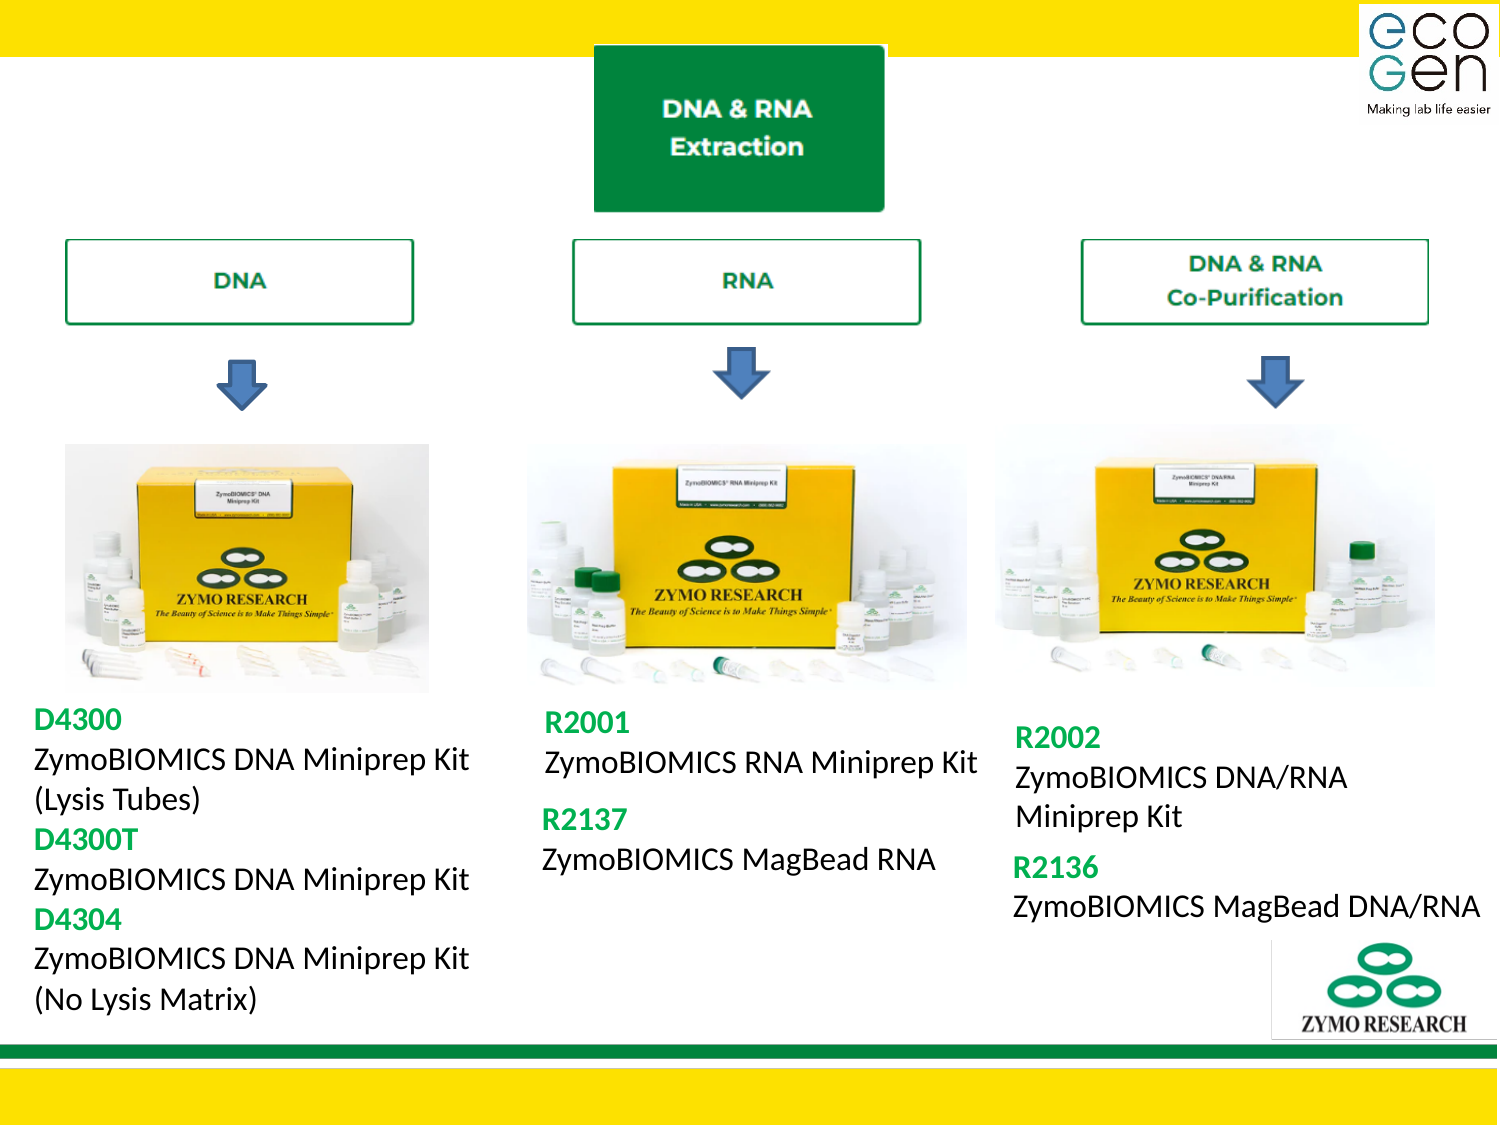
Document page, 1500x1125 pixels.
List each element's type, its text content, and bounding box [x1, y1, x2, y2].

picture [1245, 356, 1305, 410]
text_box R2136 ZymoBIOMICS MagBead DNA/RNA [998, 837, 1497, 932]
picture [65, 239, 1429, 327]
picture [0, 0, 1500, 214]
picture [0, 940, 1498, 1125]
picture [65, 444, 429, 694]
picture [994, 424, 1435, 687]
text_box [216, 359, 268, 411]
text_box R2001 ZymoBIOMICS RNA Miniprep Kit [529, 692, 994, 788]
text_box R2002 ZymoBIOMICS DNA/RNA Miniprep Kit [1000, 707, 1447, 837]
picture [526, 443, 967, 691]
text_box R2137 ZymoBIOMICS MagBead RNA [527, 789, 1000, 884]
picture [711, 346, 771, 400]
text_box D4300 ZymoBIOMICS DNA Miniprep Kit (Lysis Tubes) D4300T ZymoBIOMICS DNA Miniprep Kit D4304 ZymoBIOMICS DNA Miniprep Kit (No Lysis Matrix) [19, 689, 551, 939]
